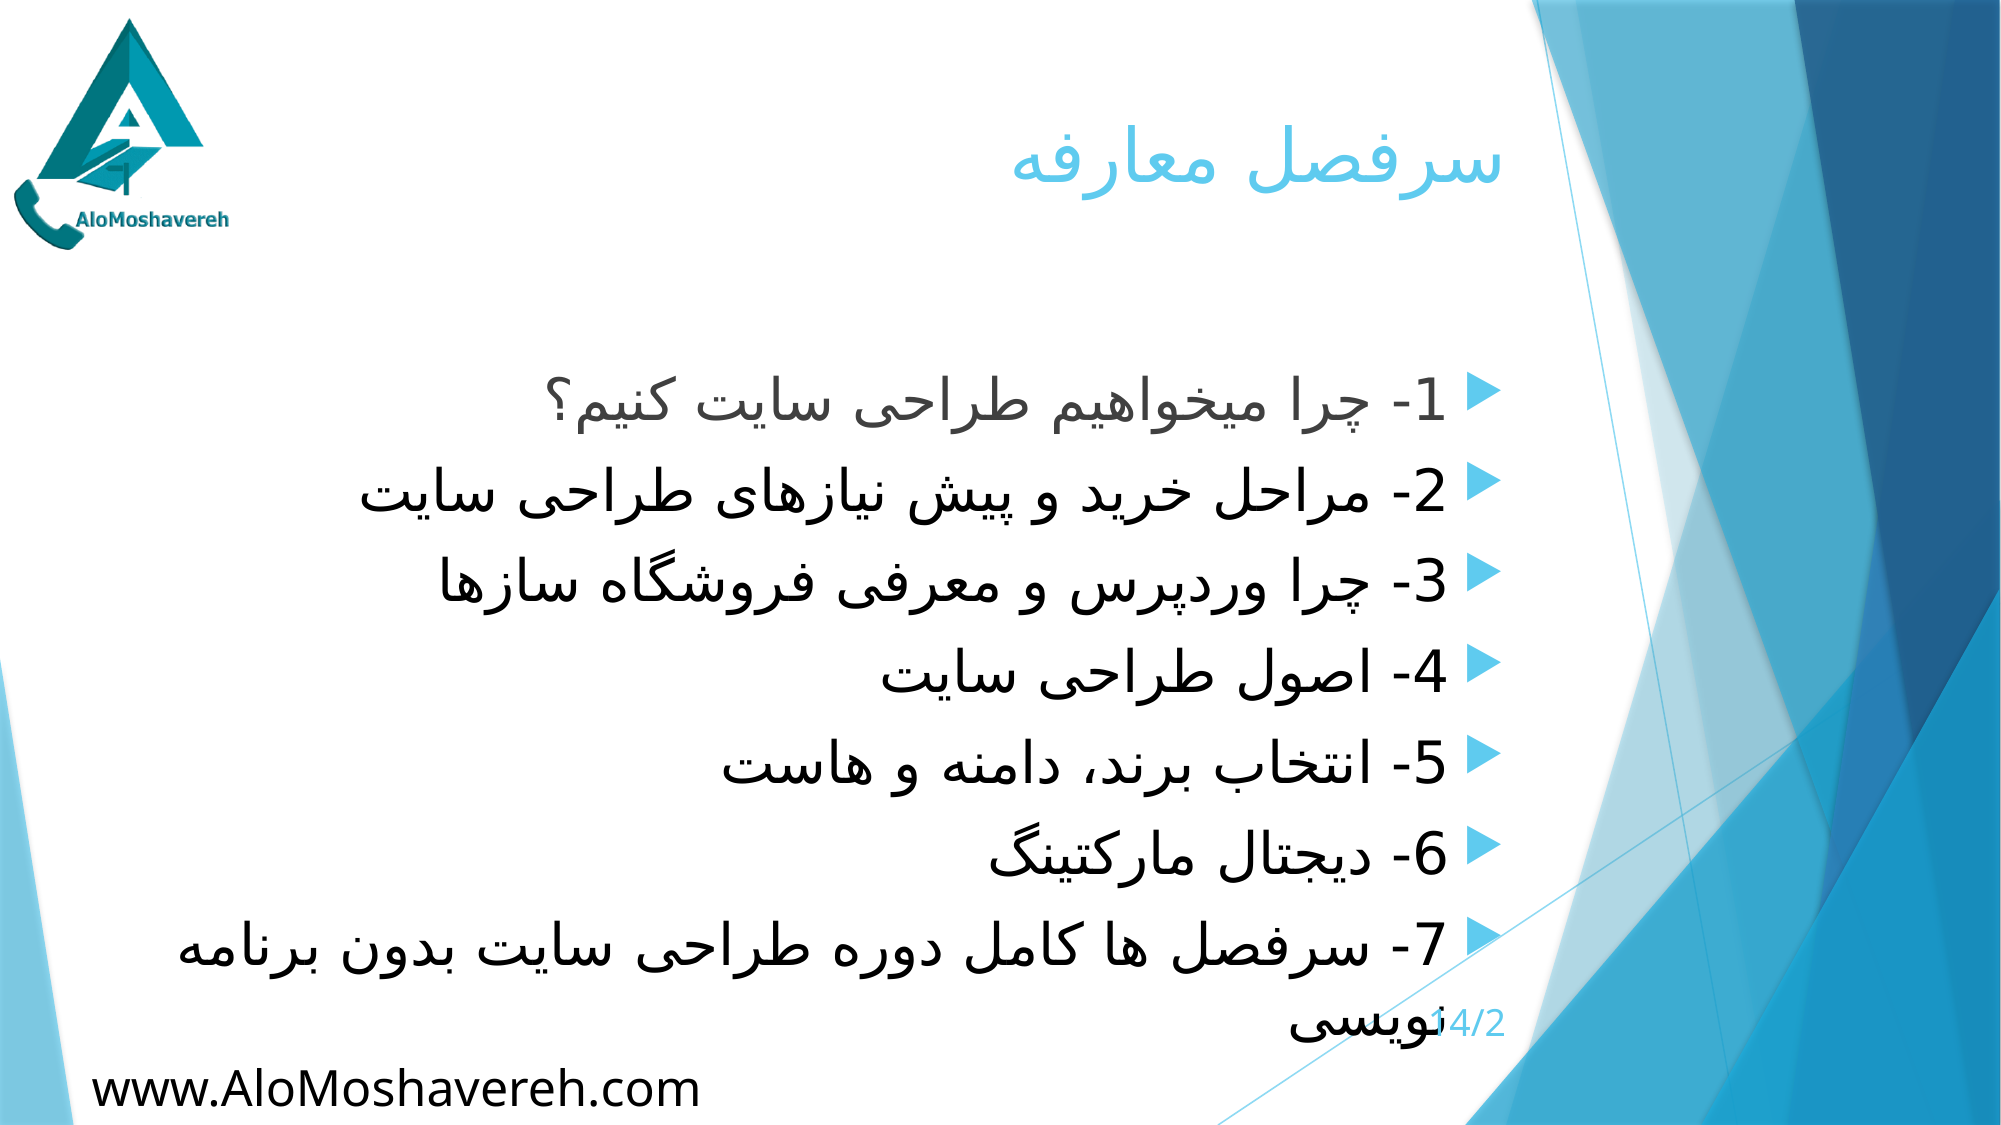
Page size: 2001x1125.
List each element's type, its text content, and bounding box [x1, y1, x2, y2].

title سرفصل معارفه [111, 99, 1522, 317]
text_box www.AloMoshavereh.com [76, 1049, 924, 1124]
picture [0, 0, 257, 257]
slide_number 14/2 [1409, 991, 1522, 1051]
list 1- چرا میخواهیم طراحی سایت کنیم؟ 2- مراحل خرید و پیش نیازهای طراحی سایت 3- چرا وردپرس و معرفی فروشگاه سازها 4- اصول طراحی سایت 5- انتخاب برند، دامنه و هاست 6- دیجتال مارکتینگ 7- سرفصل ها کامل دوره طراحی سایت بدون برنامه نویسی [111, 354, 1522, 992]
